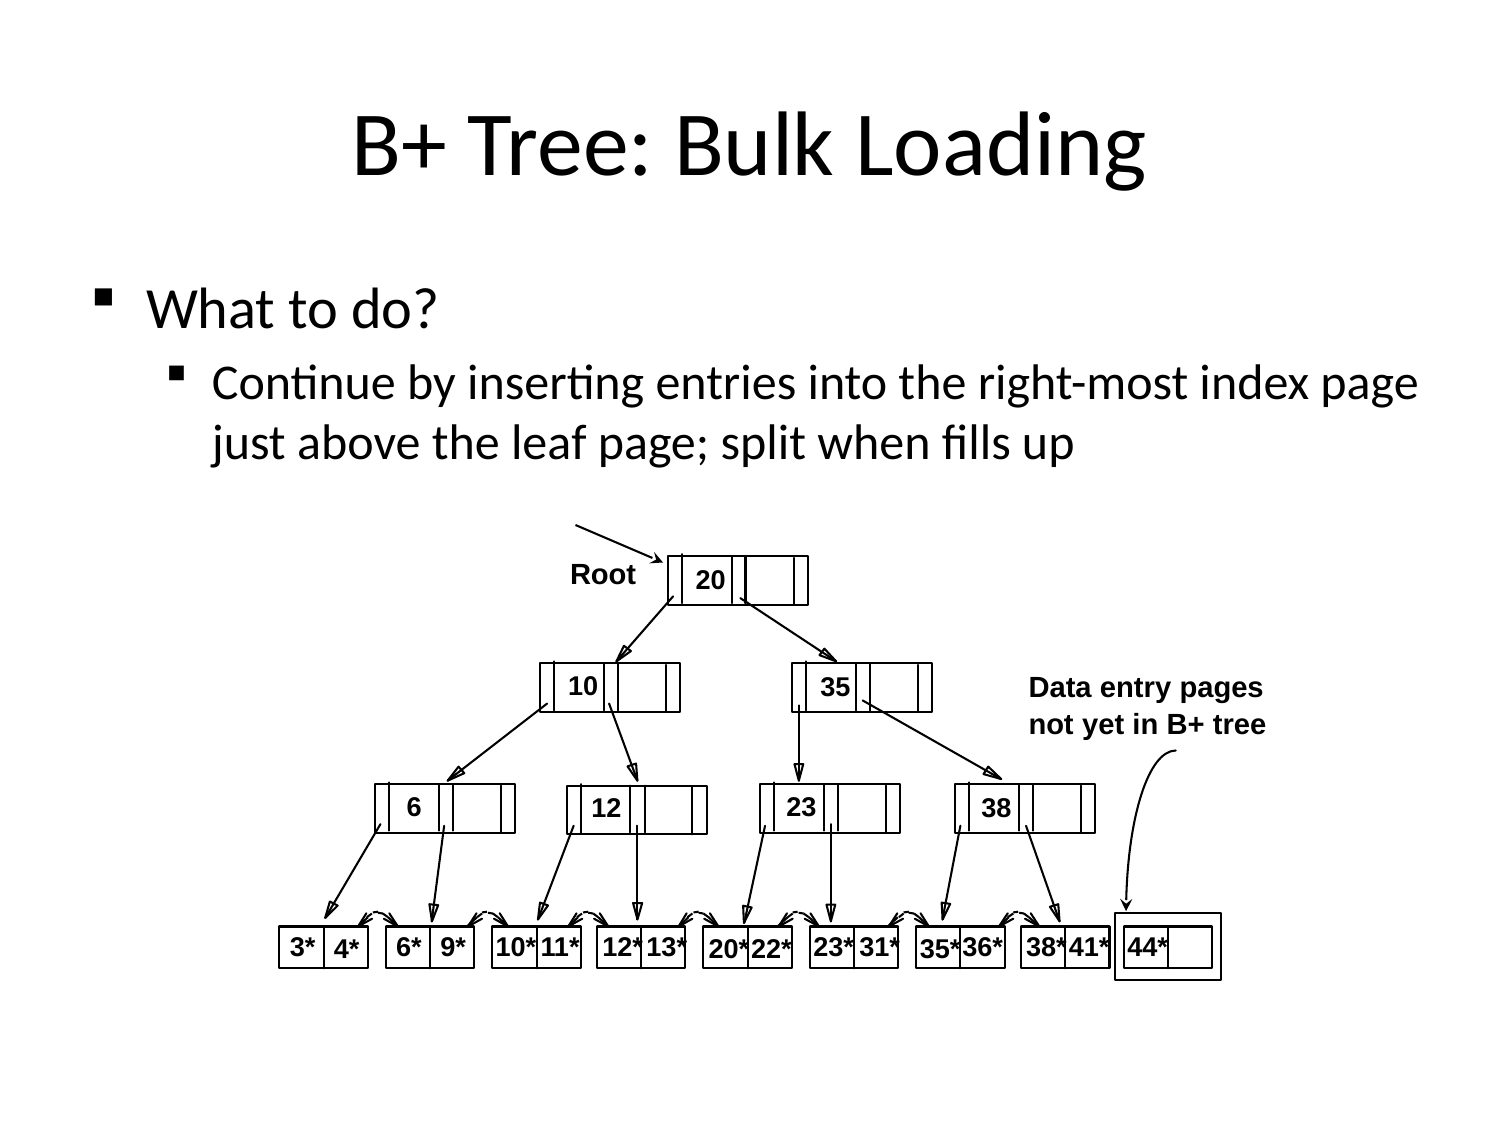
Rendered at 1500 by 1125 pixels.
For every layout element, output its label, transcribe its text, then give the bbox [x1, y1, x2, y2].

text_box [1025, 913, 1037, 922]
text_box [780, 913, 793, 924]
text_box 23* [798, 922, 844, 970]
text_box [447, 766, 465, 781]
text_box [871, 663, 933, 712]
text_box [325, 901, 338, 918]
text_box [891, 913, 904, 922]
text_box [627, 763, 638, 781]
text_box [470, 913, 483, 922]
text_box [759, 784, 901, 833]
text_box [1027, 784, 1095, 833]
text_box [359, 913, 373, 924]
text_box [540, 663, 611, 712]
text_box [649, 551, 664, 564]
text_box [1001, 913, 1014, 922]
title B+ Tree: Bulk Loading [75, 45, 1425, 233]
text_box 4* [319, 924, 375, 972]
text_box [704, 913, 717, 924]
text_box [826, 904, 836, 922]
text_box 20 [680, 555, 741, 603]
text_box 23 [771, 781, 832, 829]
text_box not yet in B+ tree [1013, 711, 1282, 748]
text_box 36* [947, 922, 1011, 970]
text_box [1049, 904, 1060, 922]
text_box 41* [1053, 922, 1112, 970]
text_box [375, 784, 516, 833]
text_box [667, 556, 749, 605]
text_box [612, 663, 680, 712]
text_box 11* [525, 922, 587, 970]
text_box 10* [480, 922, 525, 970]
text_box [616, 645, 631, 662]
text_box [804, 913, 817, 922]
text_box [819, 648, 837, 662]
text_box Root [555, 548, 652, 598]
text_box [493, 913, 506, 922]
text_box [955, 784, 1028, 833]
text_box Data entry pages [1013, 660, 1288, 711]
text_box [1114, 912, 1222, 981]
text_box [681, 913, 693, 922]
text_box [1120, 750, 1177, 913]
text_box 6* [381, 922, 425, 970]
text_box [794, 764, 804, 781]
text_box [383, 913, 395, 922]
text_box [914, 913, 928, 924]
text_box 10 [553, 660, 614, 708]
text_box 22* [736, 924, 807, 972]
text_box [594, 913, 606, 922]
text_box 12 [576, 783, 637, 831]
text_box [537, 902, 549, 920]
text_box [791, 663, 881, 712]
text_box 31* [844, 922, 915, 970]
text_box 38* [1011, 922, 1053, 970]
text_box [571, 913, 583, 922]
text_box [633, 903, 643, 920]
text_box 13* [631, 922, 702, 970]
text_box [566, 785, 707, 835]
text_box 6 [391, 781, 437, 829]
text_box [983, 766, 1002, 780]
text_box 35* [904, 924, 976, 972]
text_box [429, 904, 439, 922]
text_box 12* [587, 922, 631, 970]
text_box [746, 556, 808, 605]
list What to do? Continue by inserting entries into the right-most index page just above the leaf page; split when fills up [75, 262, 1475, 1075]
text_box 44* [1112, 922, 1183, 970]
text_box [312, 899, 788, 975]
text_box 9* [425, 922, 480, 970]
text_box 3* [275, 922, 331, 970]
text_box 35 [805, 662, 866, 710]
text_box 20* [693, 924, 736, 972]
text_box [941, 902, 951, 920]
text_box 38 [966, 783, 1027, 831]
text_box [743, 905, 752, 923]
